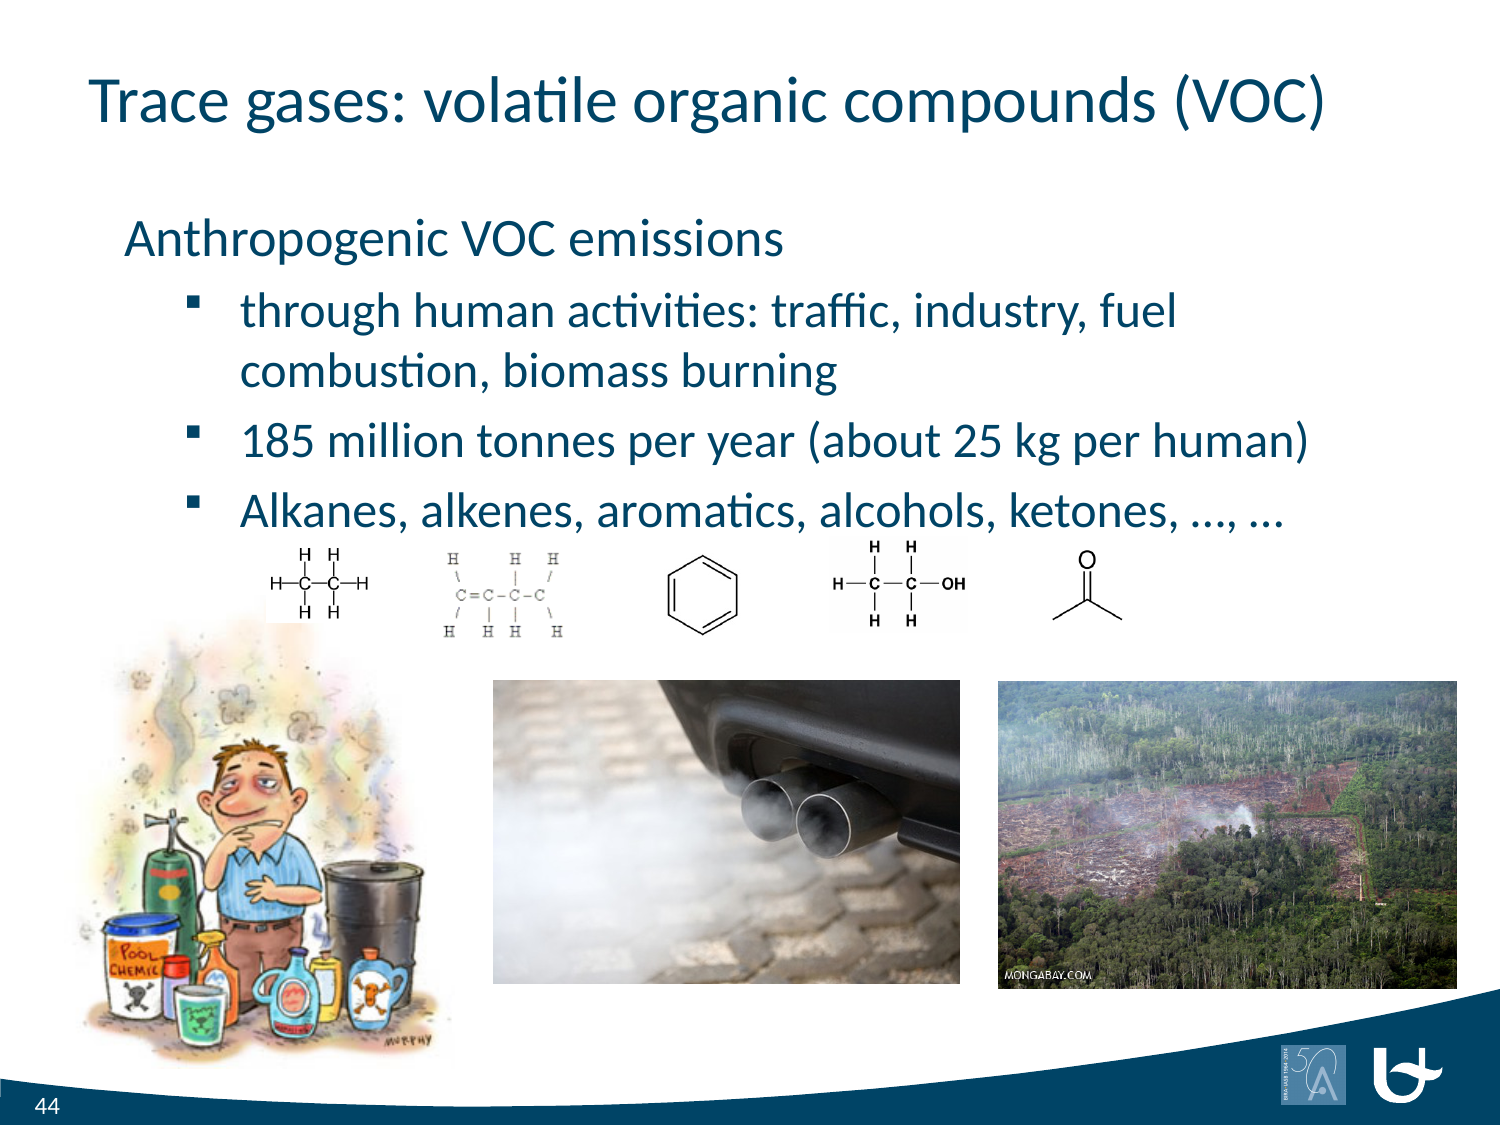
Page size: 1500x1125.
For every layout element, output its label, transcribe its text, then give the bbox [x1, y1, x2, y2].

picture [64, 542, 580, 1069]
picture [493, 680, 960, 984]
picture [829, 536, 969, 633]
slide_number 44 [0, 1083, 75, 1125]
picture [1047, 545, 1127, 625]
picture [625, 536, 782, 654]
picture [997, 681, 1458, 989]
picture [1282, 1046, 1345, 1104]
title Trace gases: volatile organic compounds (VOC) [88, 19, 1412, 173]
list Anthropogenic VOC emissions through human activities: traffic, industry, fuel combustion, biomass burning 185 million tonnes per year (about 25 kg per human) Alkanes, alkenes, aromatics, alcohols, ketones, …, … [88, 196, 1377, 575]
